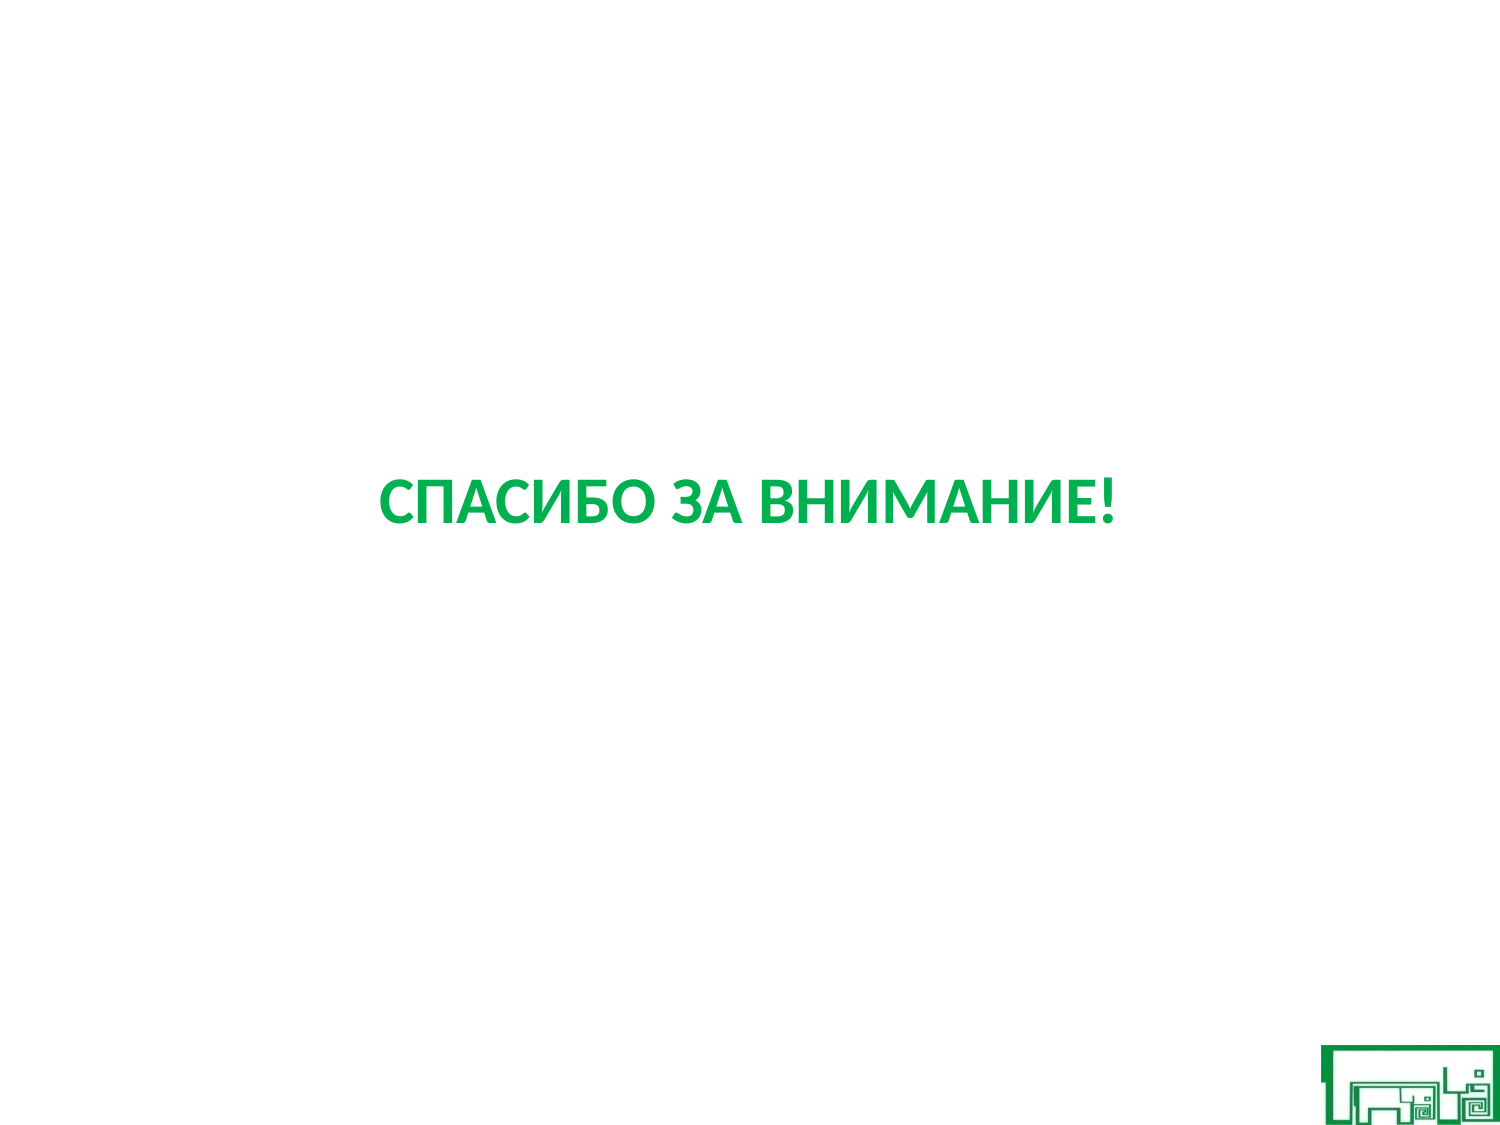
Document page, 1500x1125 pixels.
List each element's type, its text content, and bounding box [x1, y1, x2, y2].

picture [1321, 1045, 1500, 1125]
list СПАСИБО ЗА ВНИМАНИЕ! [75, 262, 1425, 1005]
